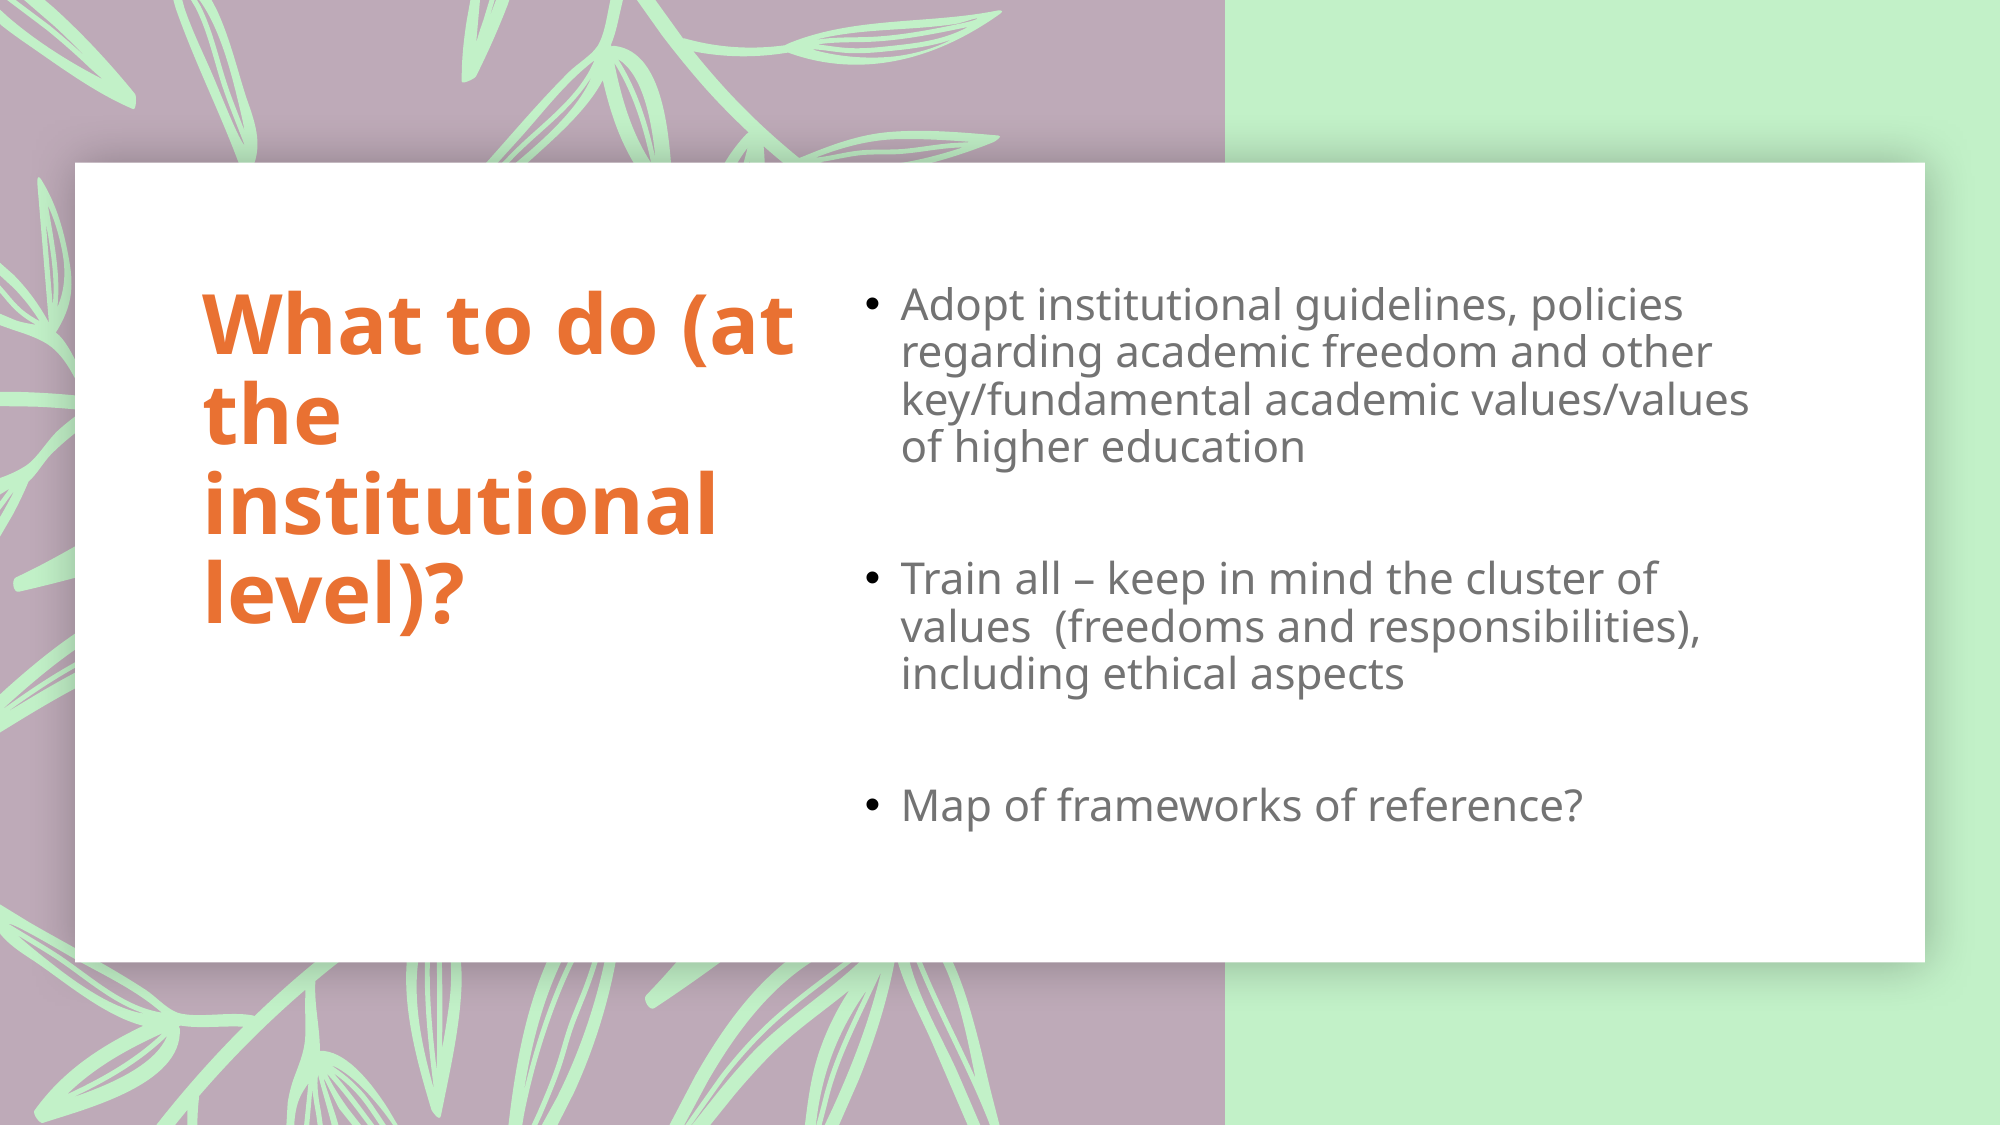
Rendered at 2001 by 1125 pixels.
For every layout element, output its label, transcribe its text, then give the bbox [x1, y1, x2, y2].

list Adopt institutional guidelines, policies regarding academic freedom and other key/fundamental academic values/values of higher education Train all – keep in mind the cluster of values (freedoms and responsibilities), including ethical aspects Map of frameworks of reference? [1226, 275, 1775, 850]
text_box [1226, 161, 1927, 964]
text_box [1226, 0, 2000, 1125]
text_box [0, 0, 1226, 1125]
